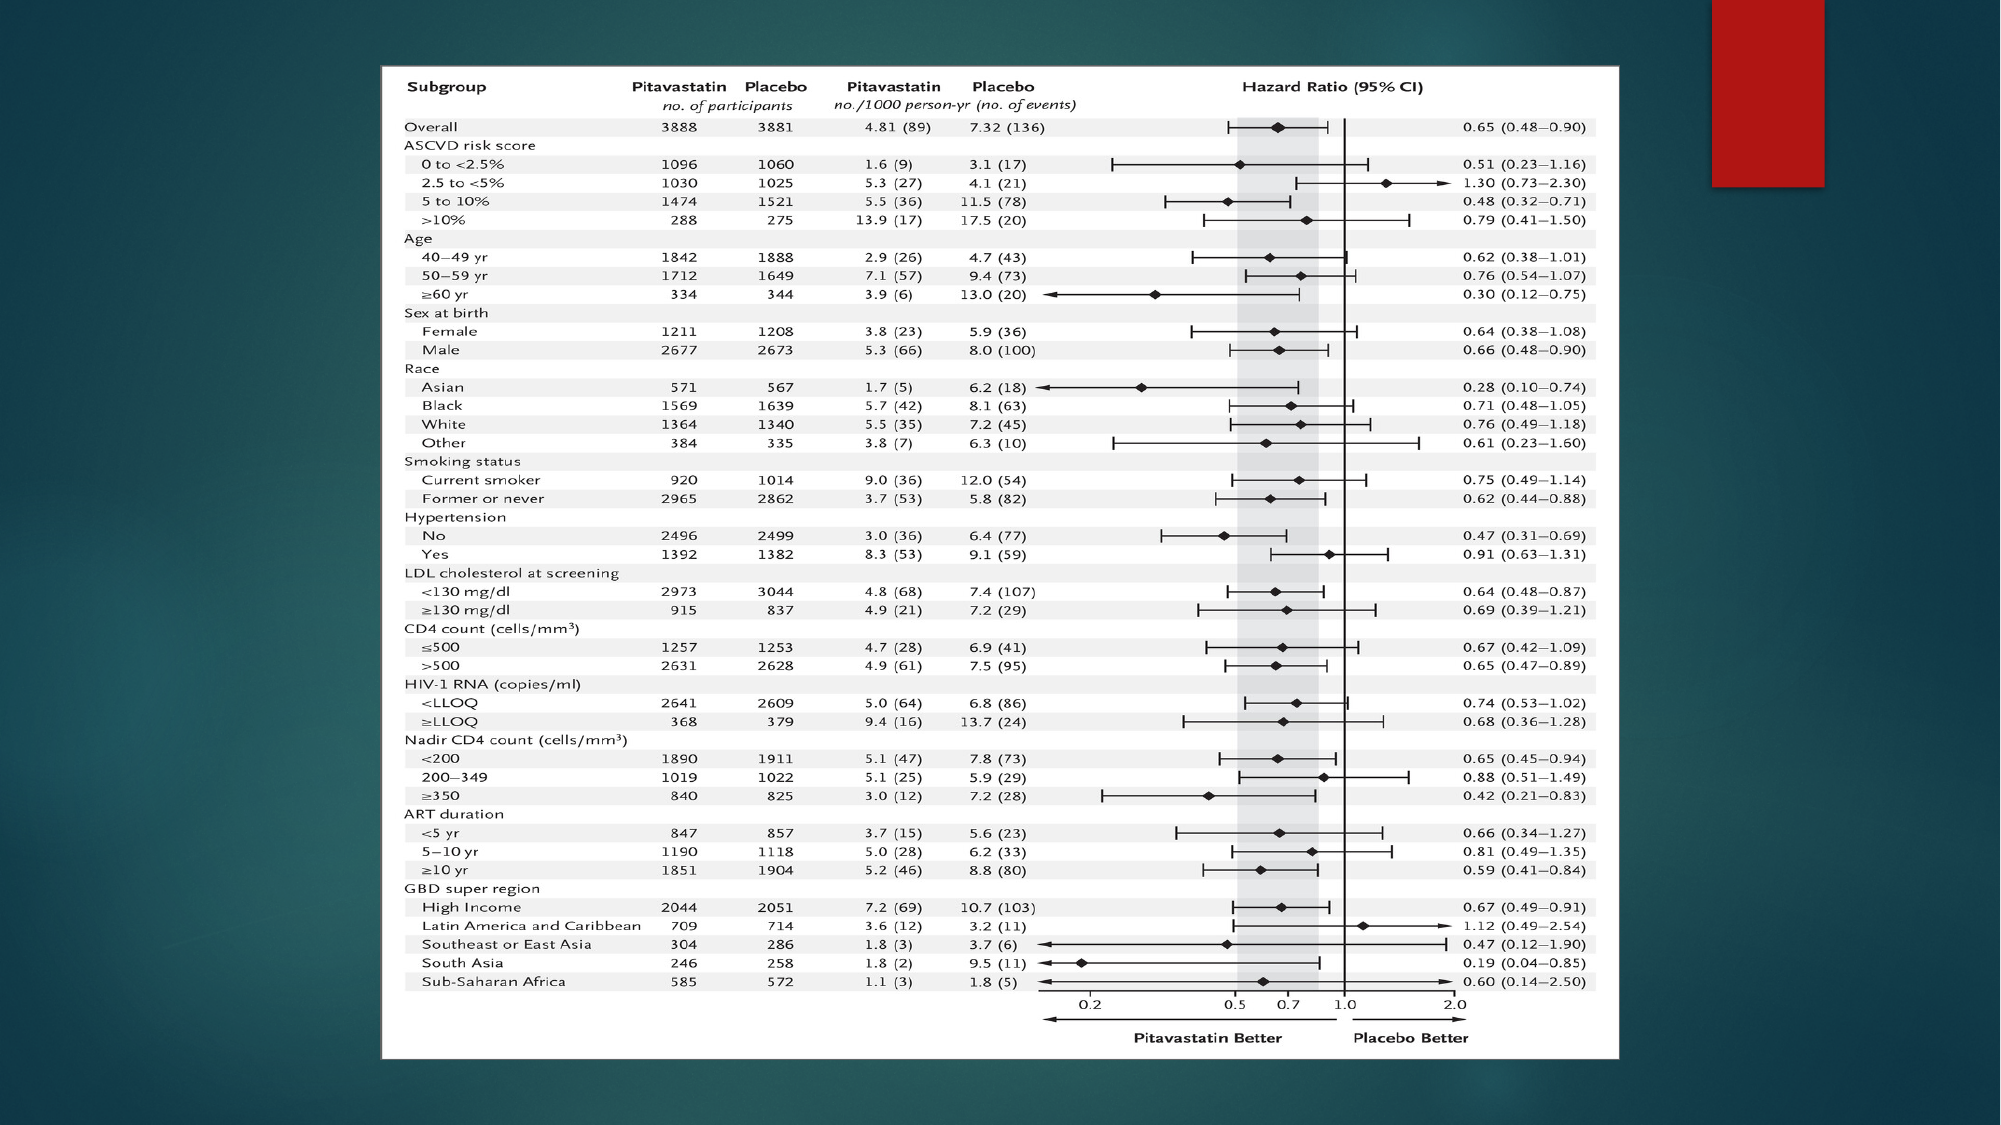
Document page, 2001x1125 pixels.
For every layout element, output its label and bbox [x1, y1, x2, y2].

picture [0, 0, 1620, 1125]
